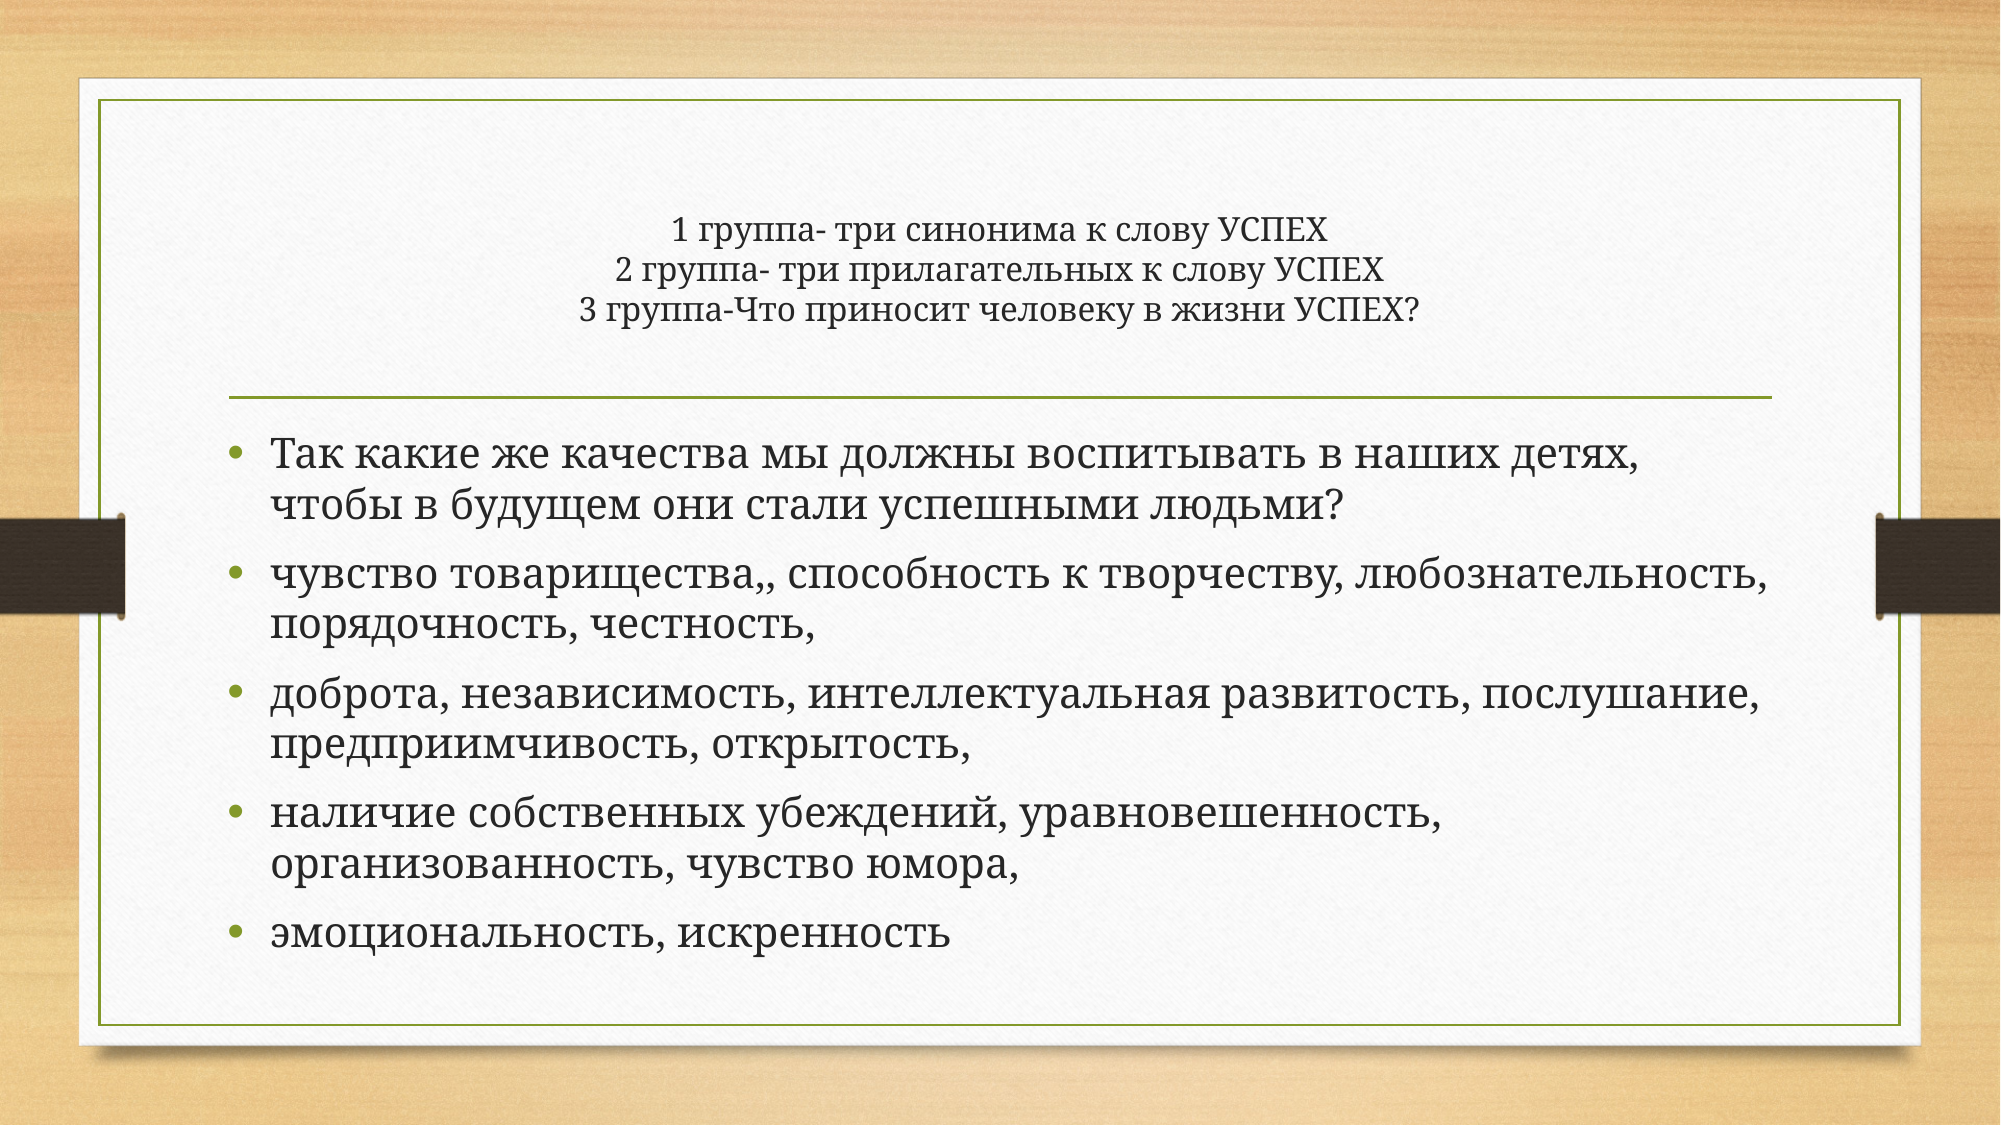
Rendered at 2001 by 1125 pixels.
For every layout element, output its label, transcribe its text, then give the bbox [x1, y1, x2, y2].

title 1 группа- три синонима к слову УСПЕХ 2 группа- три прилагательных к слову УСПЕХ 3 группа-Что приносит человеку в жизни УСПЕХ? [212, 161, 1788, 375]
picture [0, 0, 2001, 1125]
list Так какие же качества мы должны воспитывать в наших детях, чтобы в будущем они стали успешными людьми? чувство товарищества,, способность к творчеству, любознательность, порядочность, честность, доброта, независимость, интеллектуальная развитость, послушание, предприимчивость, открытость, наличие собственных убеждений, уравновешенность, организованность, чувство юмора, эмоциональность, искренность [212, 419, 1788, 964]
